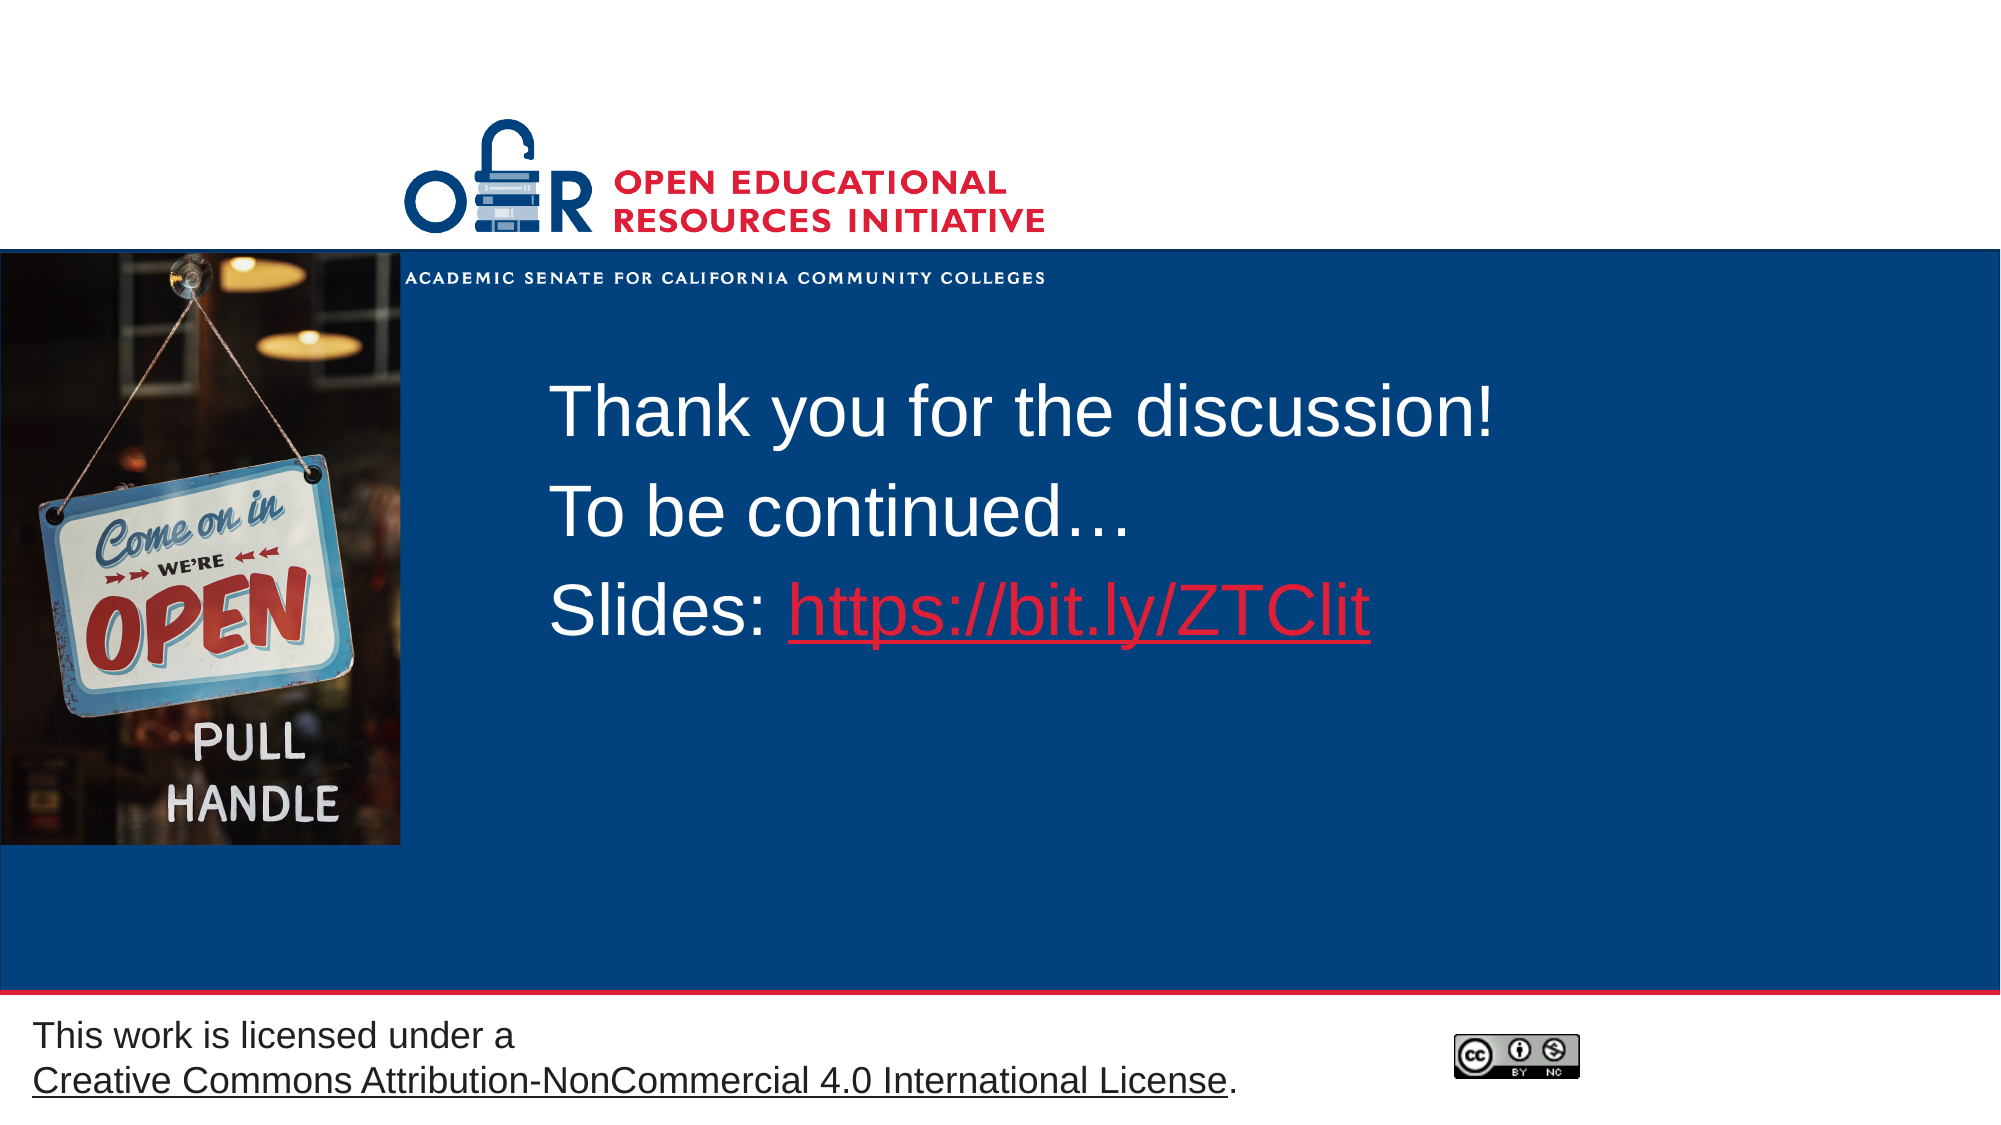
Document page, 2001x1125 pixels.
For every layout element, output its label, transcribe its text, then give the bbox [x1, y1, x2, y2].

picture [0, 96, 1086, 845]
text_box This work is licensed under a Creative Commons Attribution-NonCommercial 4.0 International License. [17, 1003, 1291, 1109]
subtitle Thank you for the discussion! To be continued… Slides: https://bit.ly/ZTClit [533, 358, 1725, 679]
picture [1454, 1034, 1581, 1079]
